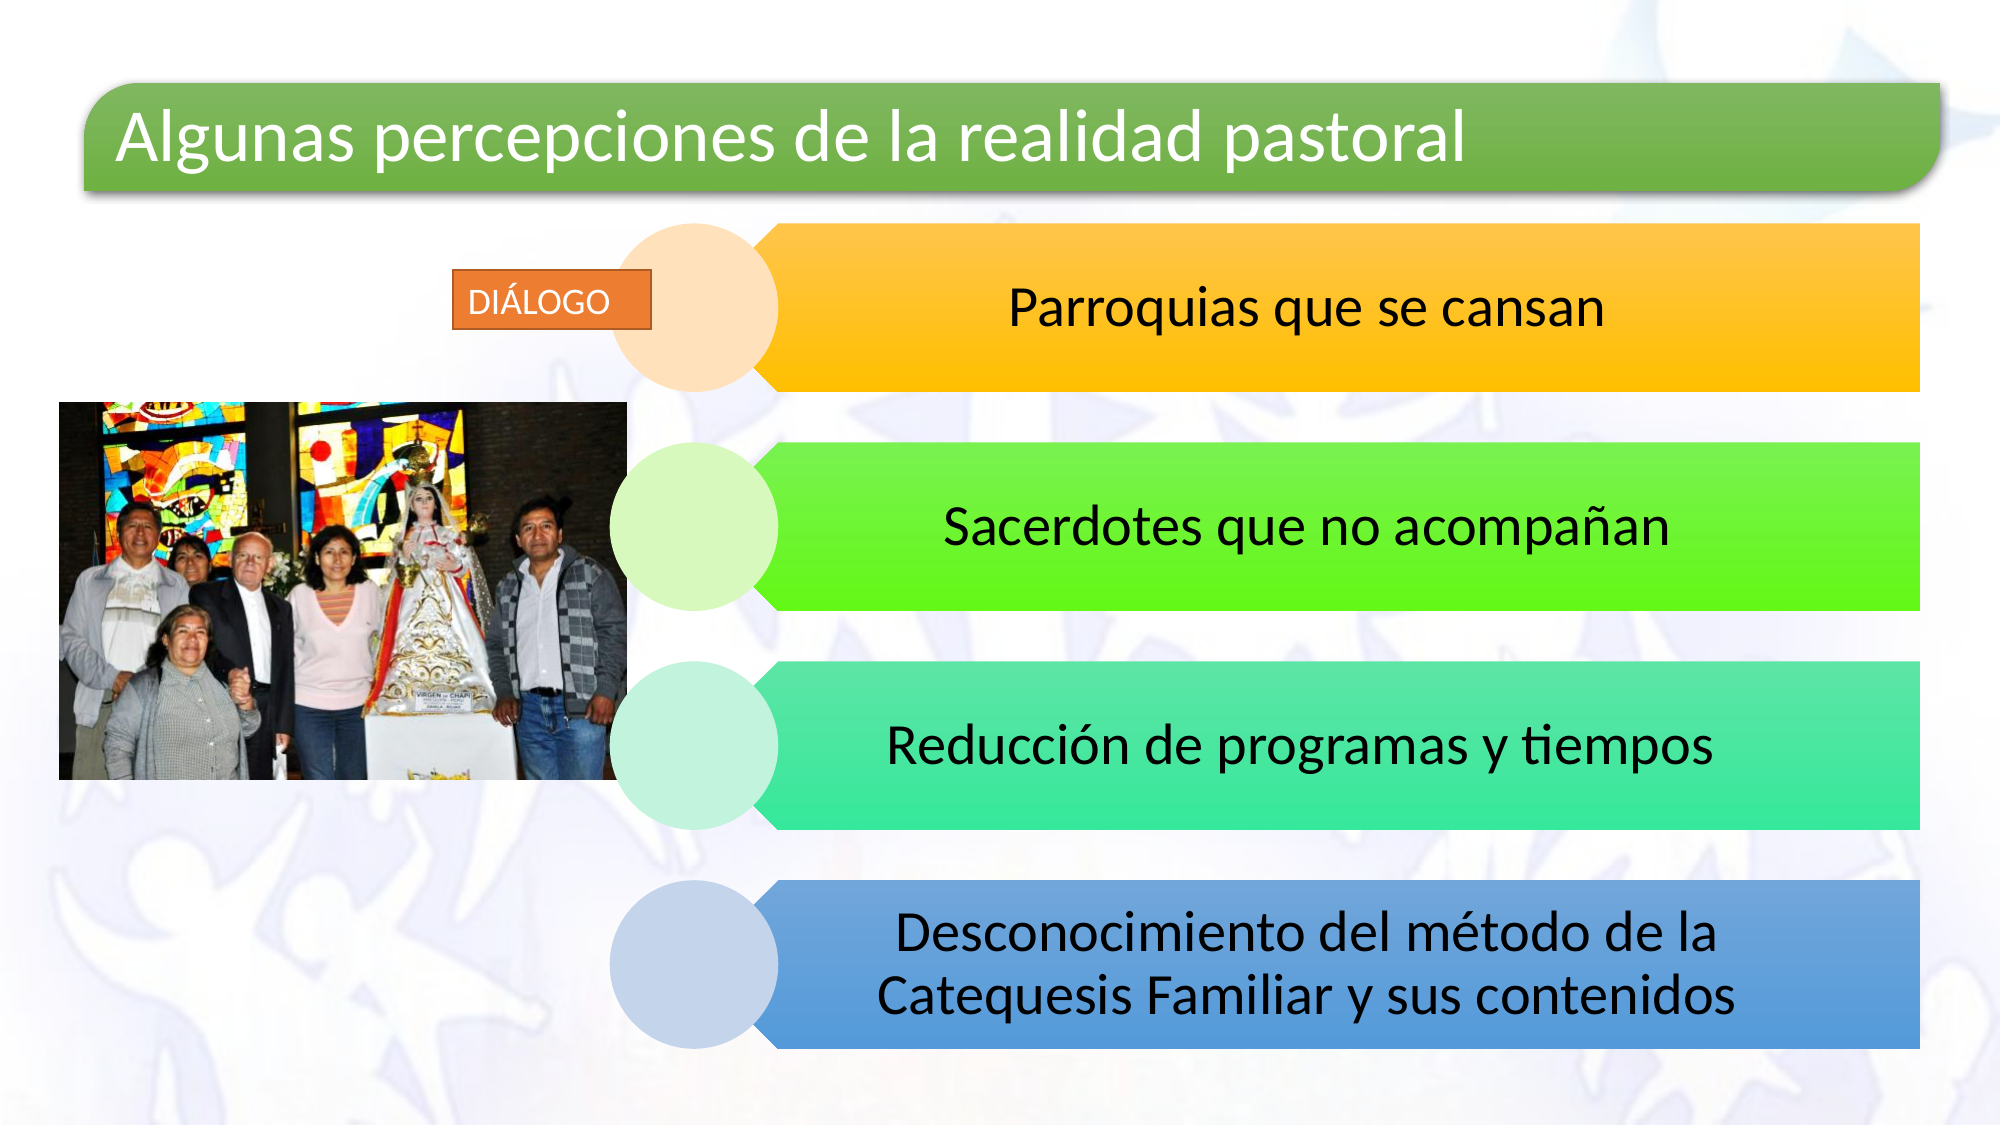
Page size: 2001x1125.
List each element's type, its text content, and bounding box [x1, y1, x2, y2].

text_box Algunas percepciones de la realidad pastoral [84, 82, 1941, 192]
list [342, 223, 2000, 1049]
picture [59, 402, 342, 780]
